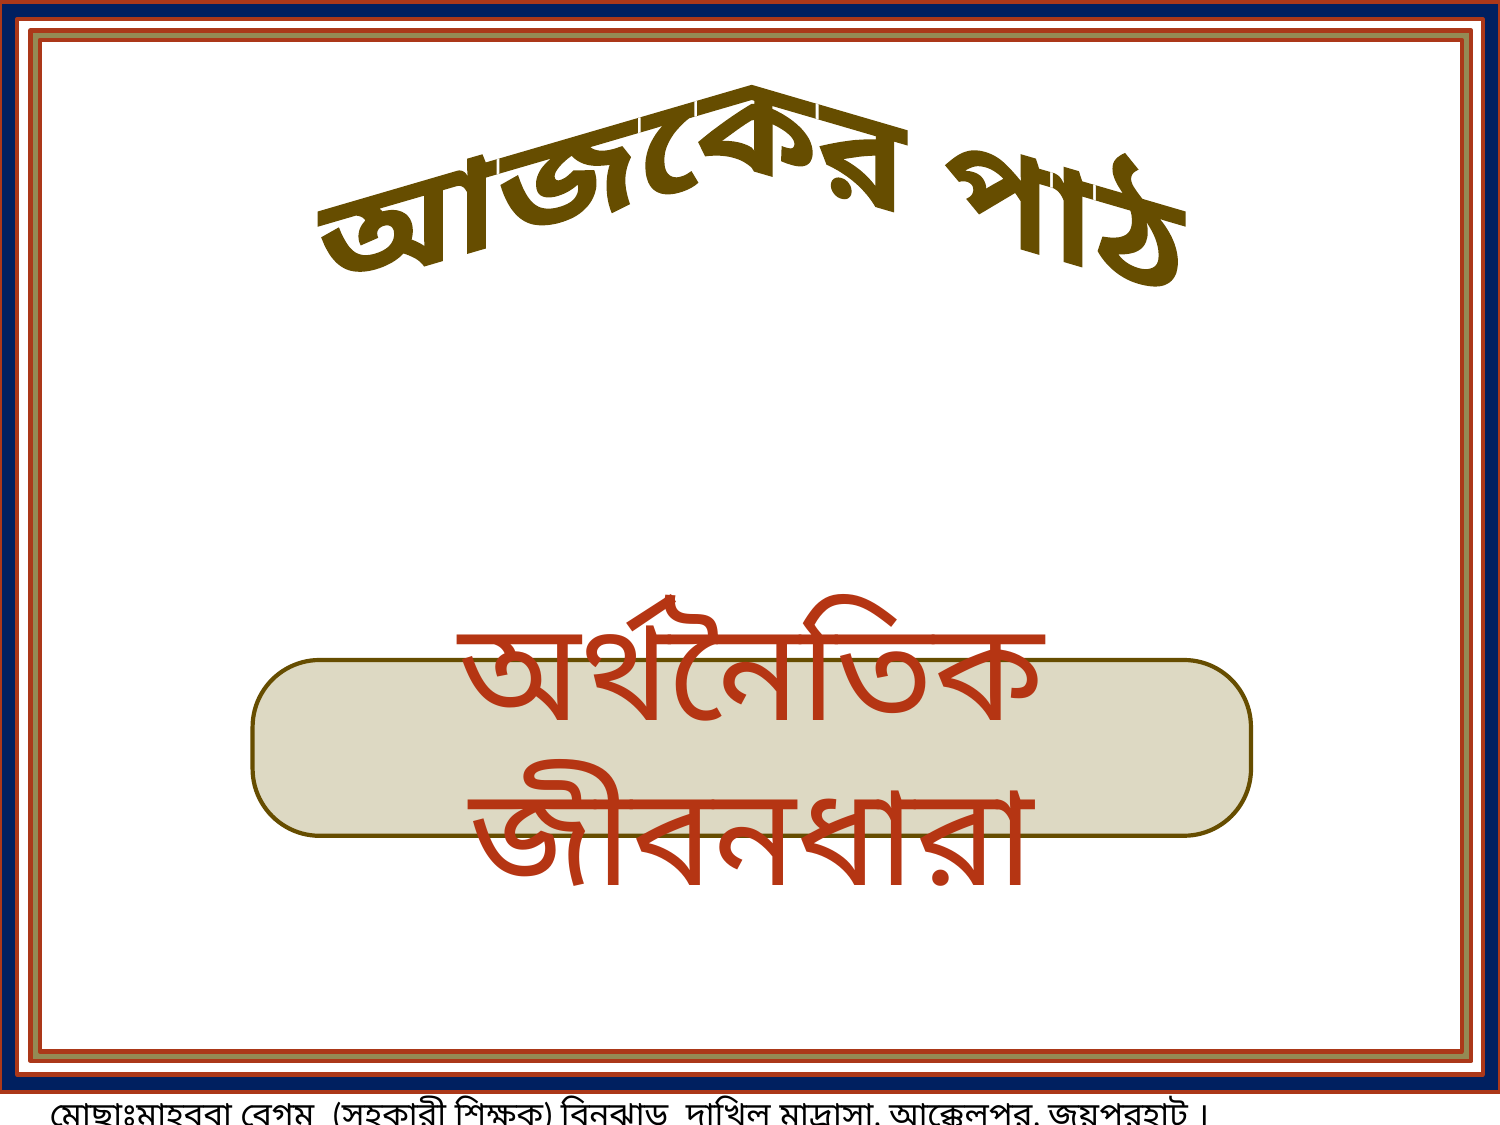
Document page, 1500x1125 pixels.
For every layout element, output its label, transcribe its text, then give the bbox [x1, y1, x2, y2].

text_box অর্থনৈতিক জীবনধারা [250, 657, 1254, 838]
